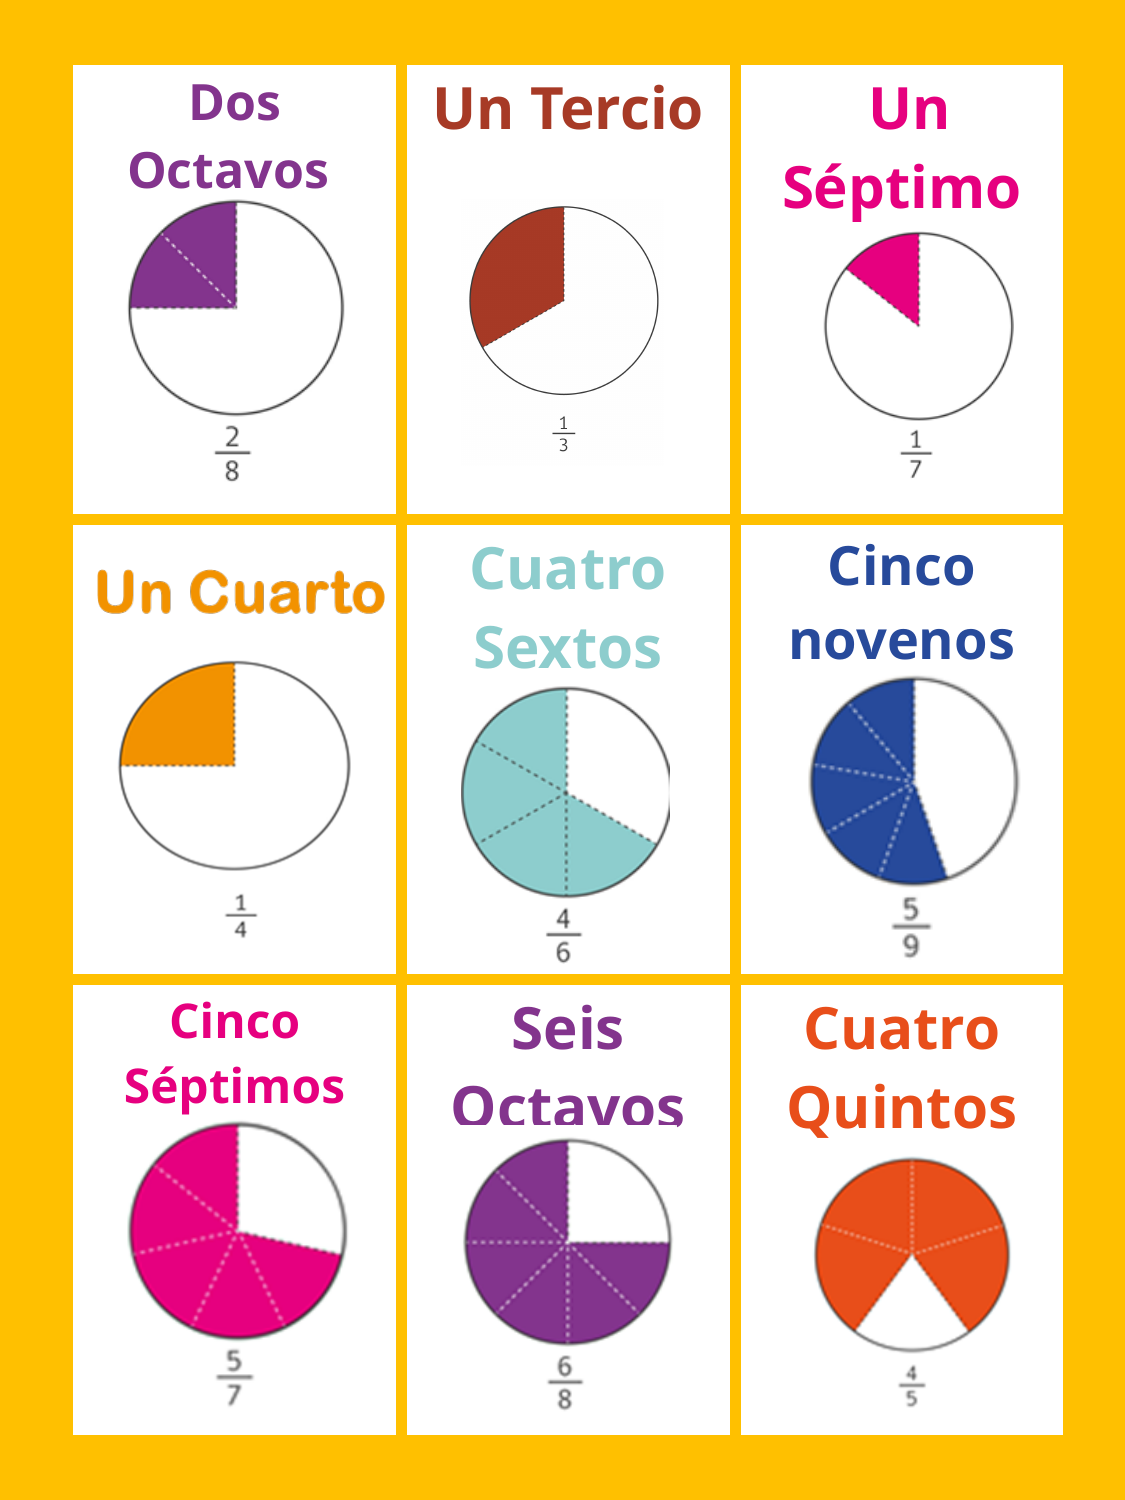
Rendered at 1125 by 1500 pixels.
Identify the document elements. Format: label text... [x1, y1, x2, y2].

picture [820, 230, 1014, 489]
table_cell Cinco Séptimos [73, 985, 396, 1435]
picture [58, 537, 421, 964]
table_cell Seis Octavos [407, 985, 730, 1435]
picture [461, 199, 664, 466]
picture [123, 1115, 360, 1416]
picture [448, 1125, 677, 1416]
picture [118, 192, 360, 489]
table_cell Cuatro Quintos [741, 985, 1063, 1435]
picture [806, 1154, 1014, 1416]
table_cell [73, 525, 396, 537]
table_header Un Tercio [407, 65, 730, 514]
table_header Dos Octavos [73, 65, 396, 514]
table_header Un Séptimo [741, 65, 1063, 514]
table_cell Cuatro Sextos [407, 525, 730, 974]
picture [805, 664, 1029, 964]
picture [461, 679, 670, 964]
table_cell Cinco novenos [741, 525, 1063, 974]
table_cell [73, 661, 396, 974]
